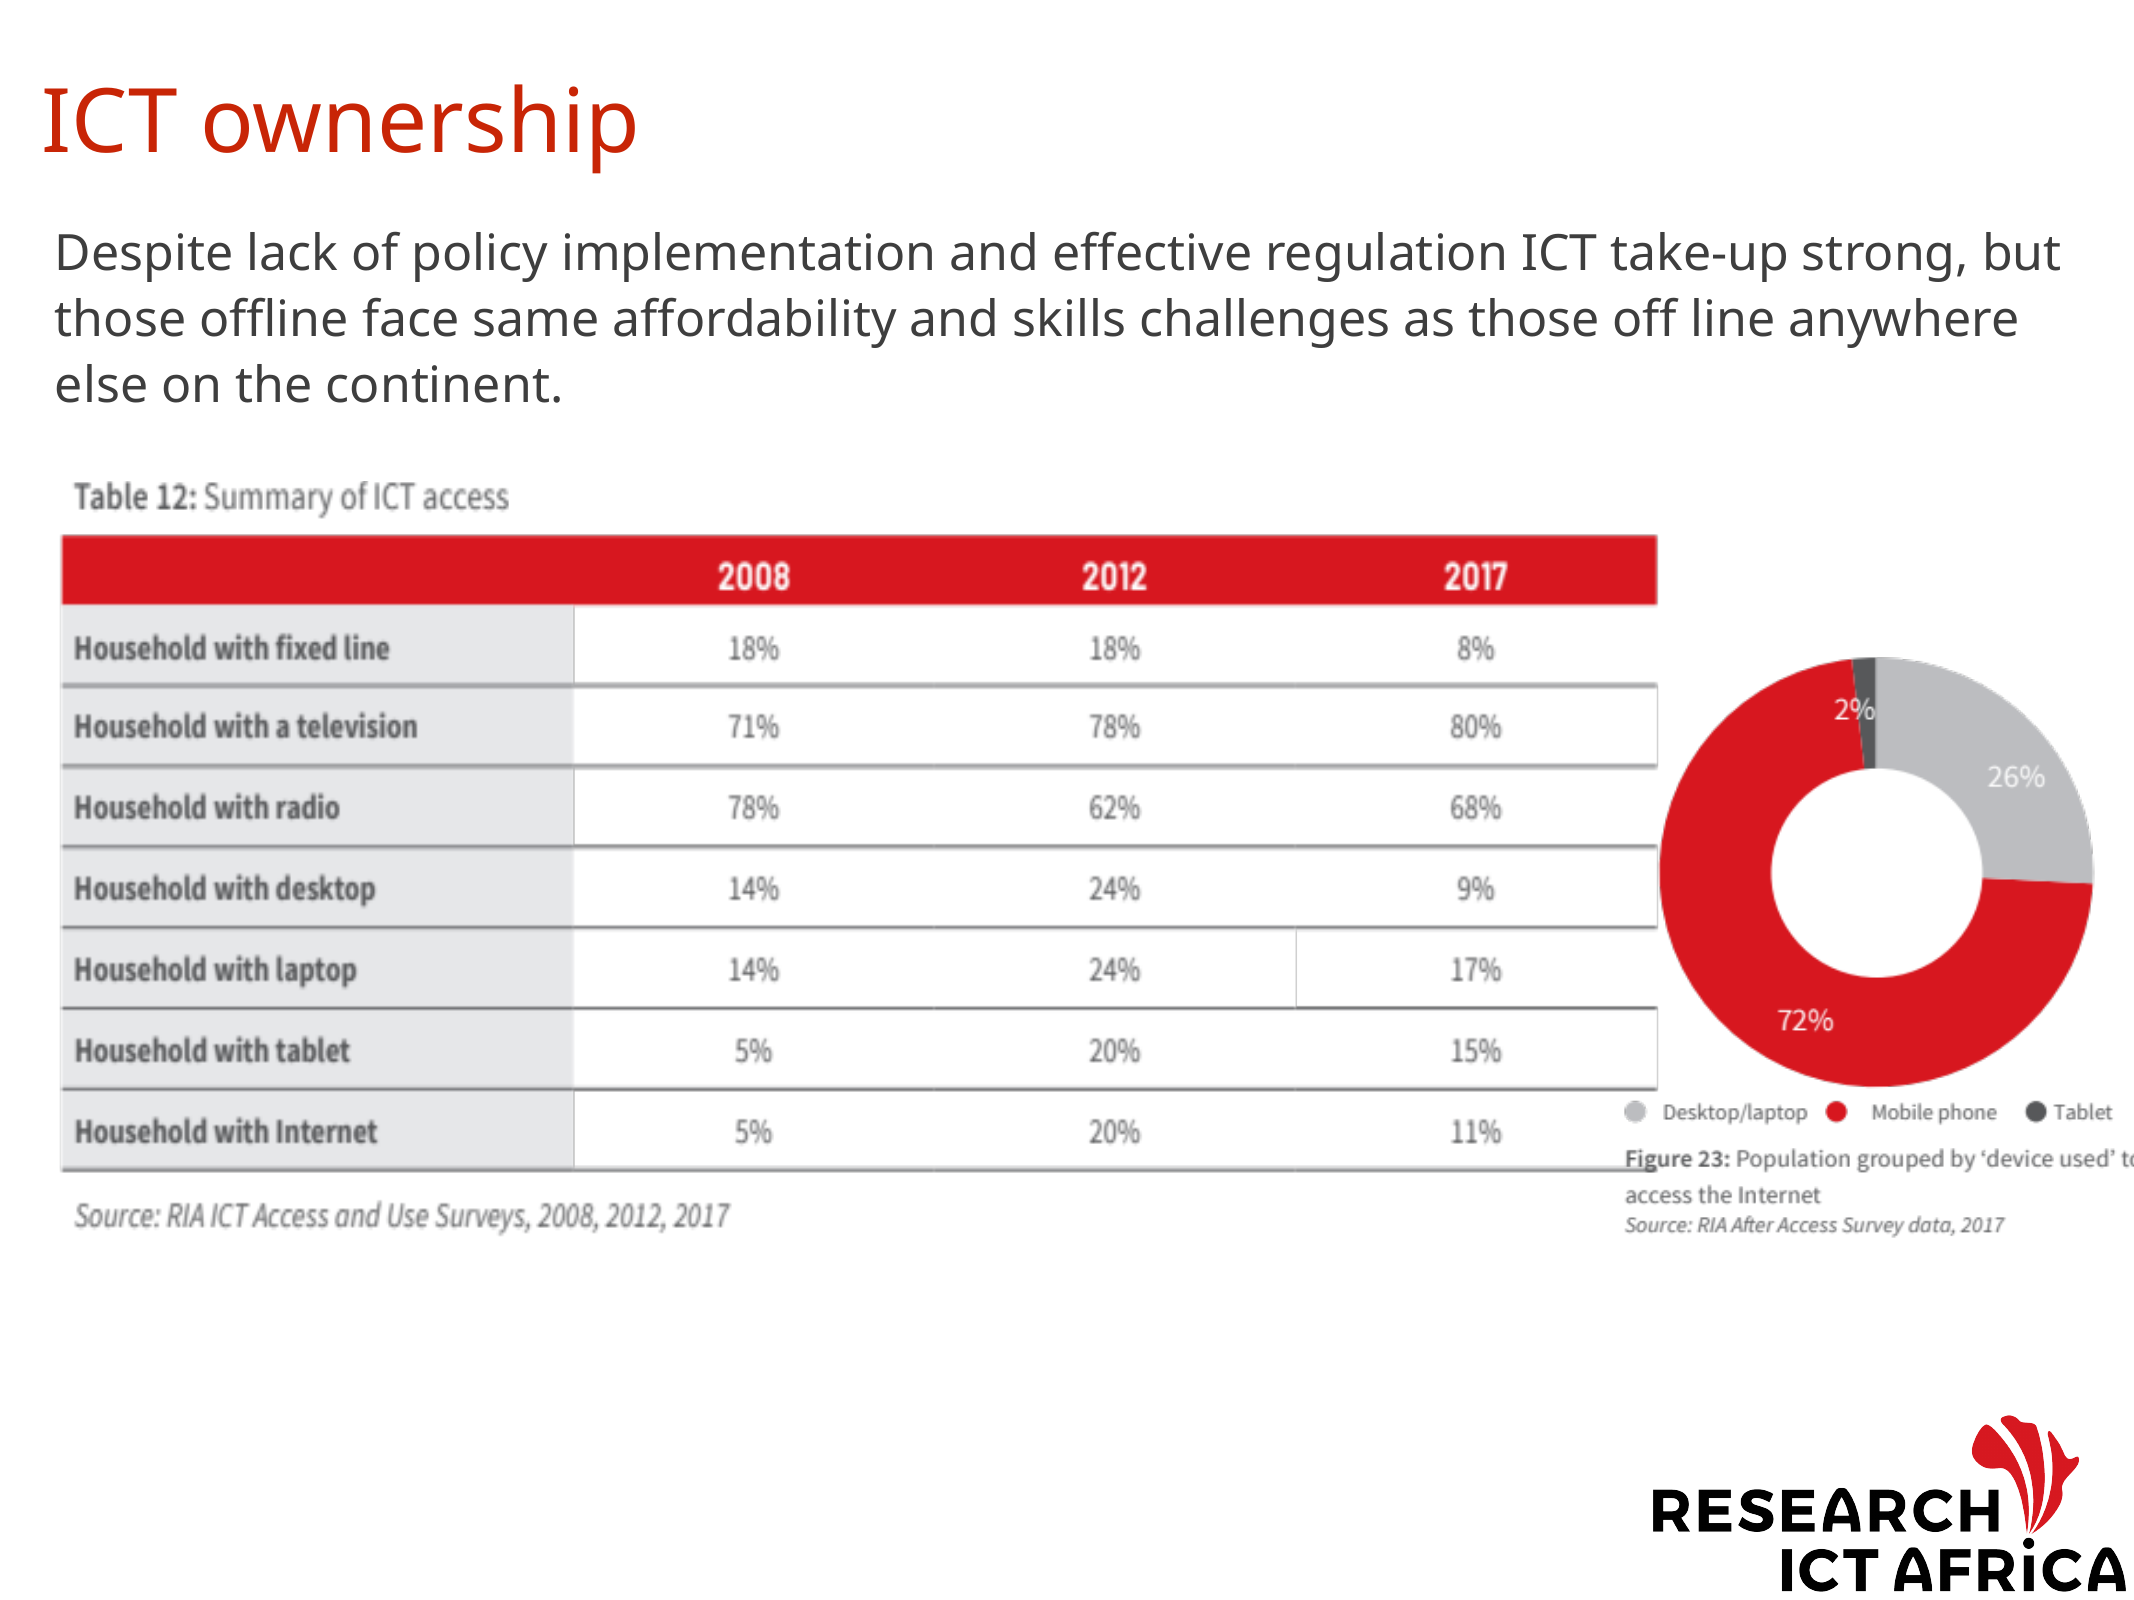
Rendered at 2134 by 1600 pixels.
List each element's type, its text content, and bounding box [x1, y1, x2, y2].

picture [47, 481, 2134, 1271]
title ICT ownership [41, 41, 2093, 193]
picture [1646, 1406, 2134, 1600]
list Despite lack of policy implementation and effective regulation ICT take-up strong, but those offline face same affordability and skills challenges as those off line anywhere else on the continent. [54, 219, 2073, 408]
